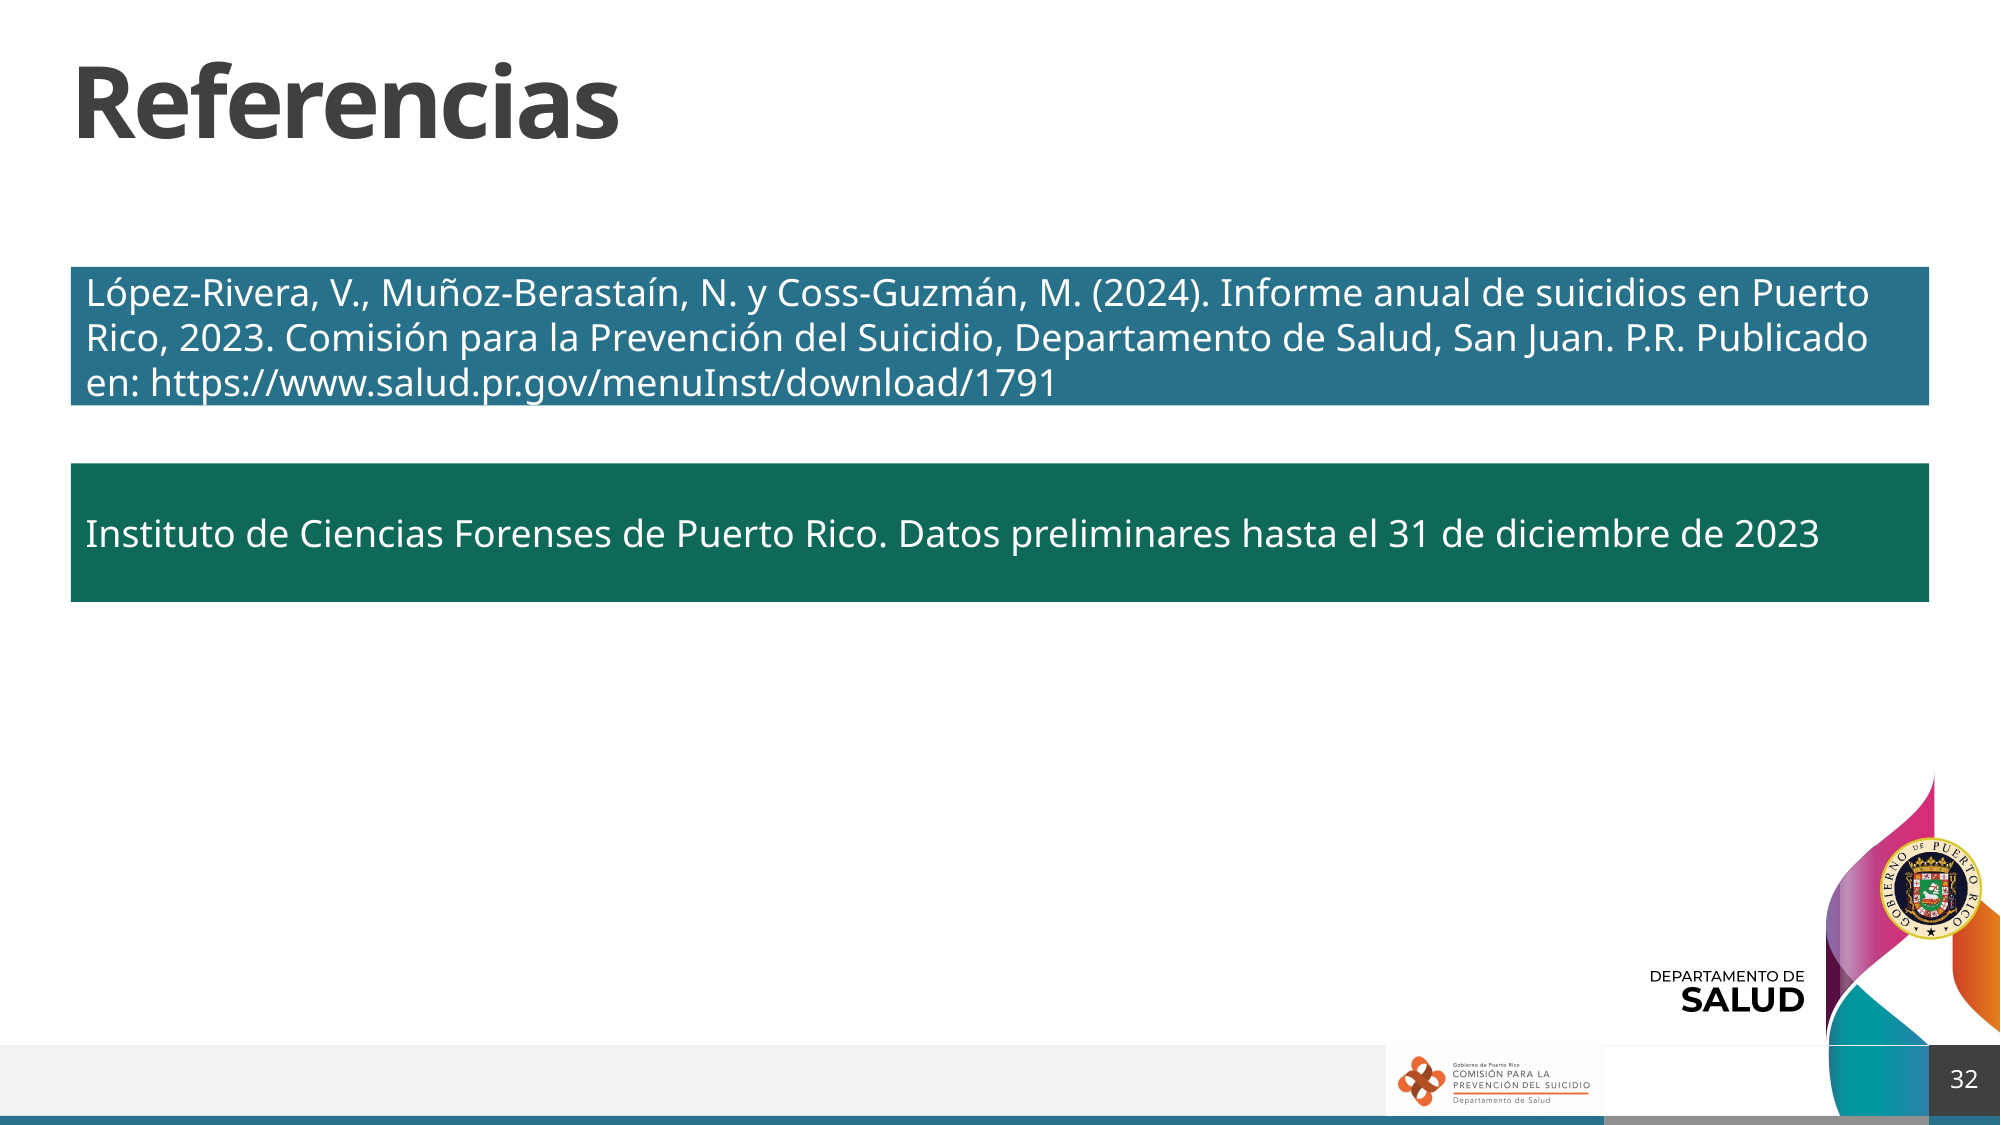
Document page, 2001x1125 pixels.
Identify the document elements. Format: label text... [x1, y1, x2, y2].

title Referencias [70, 70, 1930, 142]
text_box Instituto de Ciencias Forenses de Puerto Rico. Datos preliminares hasta el 31 de diciembre de 2023 [70, 462, 1930, 603]
picture [0, 0, 2000, 1116]
slide_number 32 [1929, 1045, 2000, 1116]
text_box López-Rivera, V., Muñoz-Berastaín, N. y Coss-Guzmán, M. (2024). Informe anual de suicidios en Puerto Rico, 2023. Comisión para la Prevención del Suicidio, Departamento de Salud, San Juan. P.R. Publicado en: https://www.salud.pr.gov/menuInst/download/1791 [70, 266, 1930, 406]
